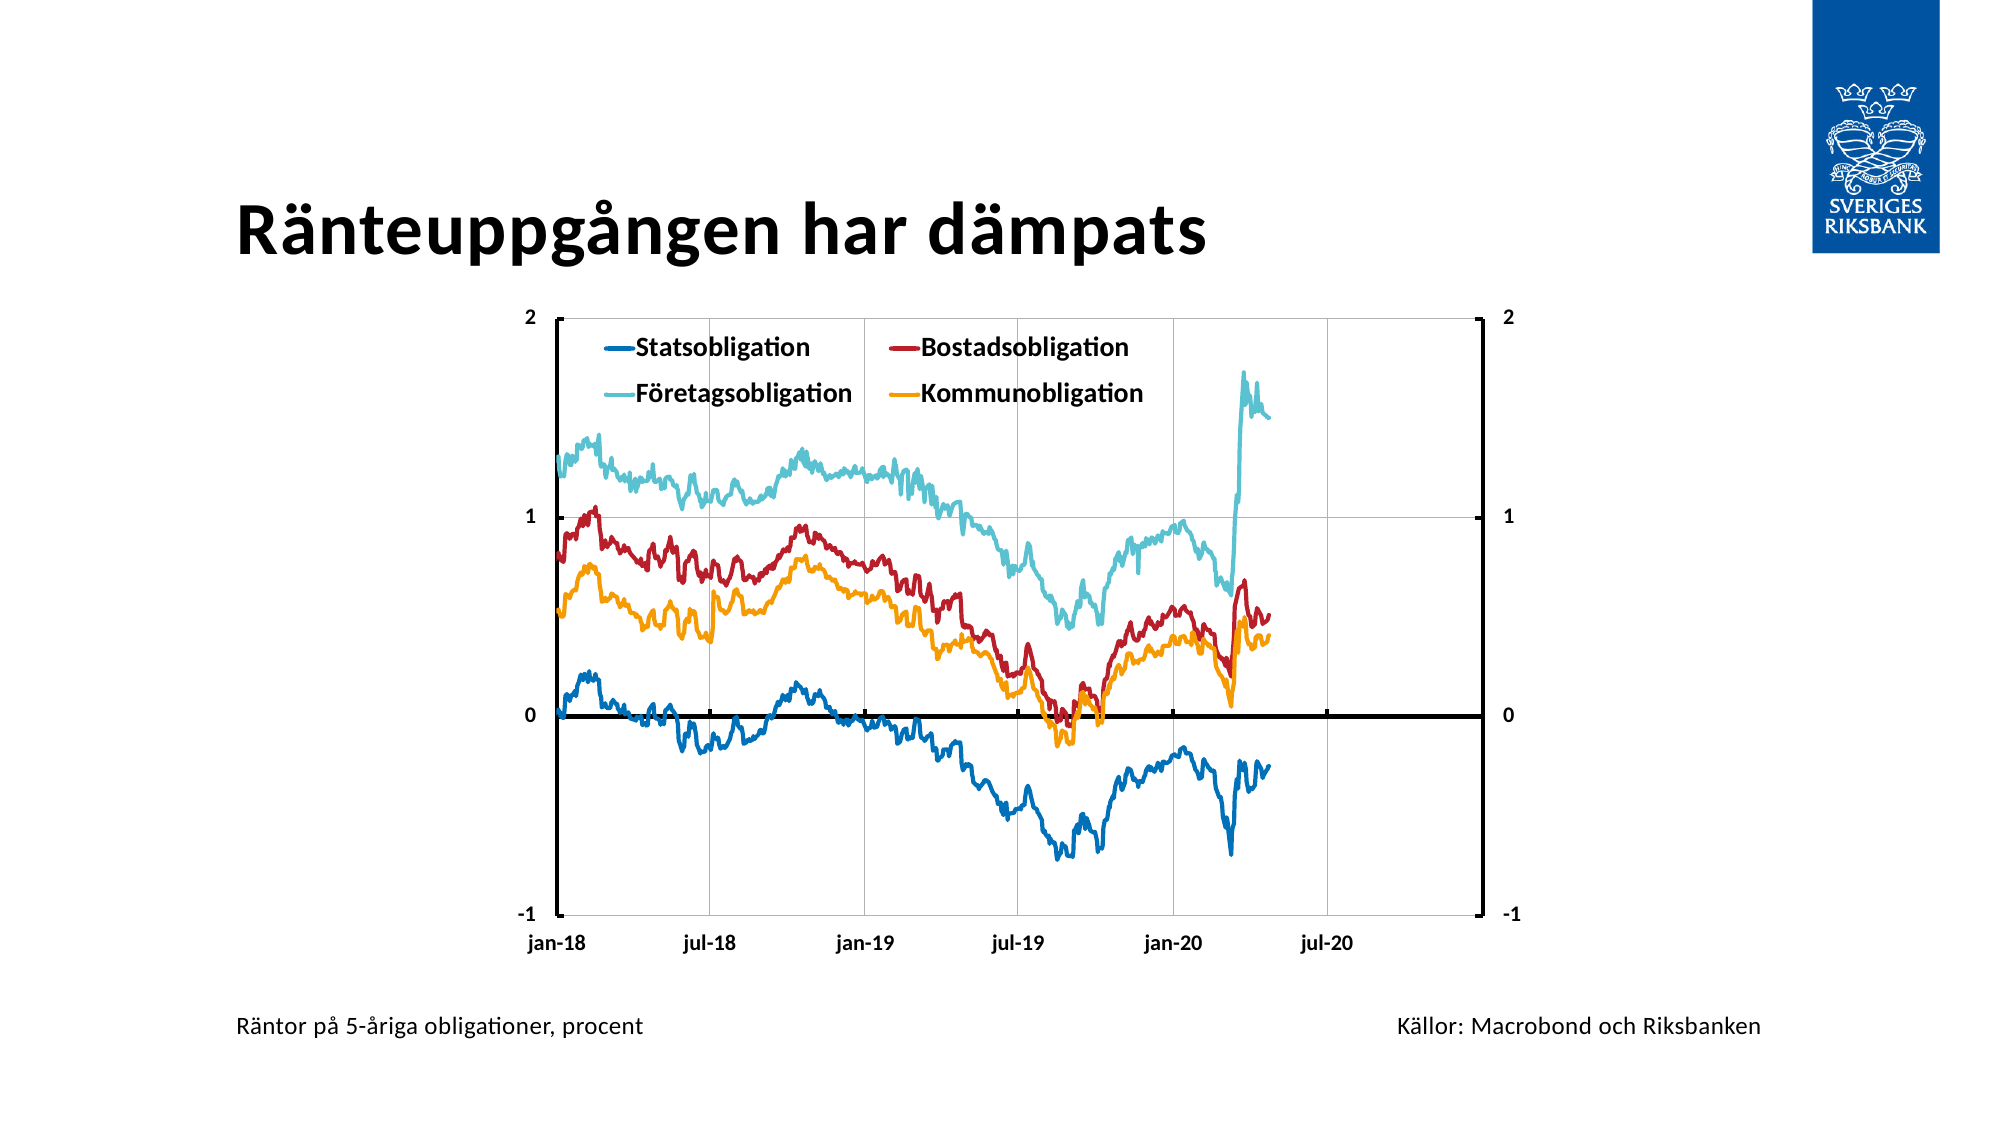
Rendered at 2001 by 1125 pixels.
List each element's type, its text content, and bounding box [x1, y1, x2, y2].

picture [508, 298, 1530, 966]
title Ränteuppgången har dämpats [236, 59, 1762, 278]
list Räntor på 5-åriga obligationer, procent [236, 1003, 1012, 1125]
list Källor: Macrobond och Riksbanken [1012, 1003, 1763, 1125]
picture [1811, 0, 1941, 254]
